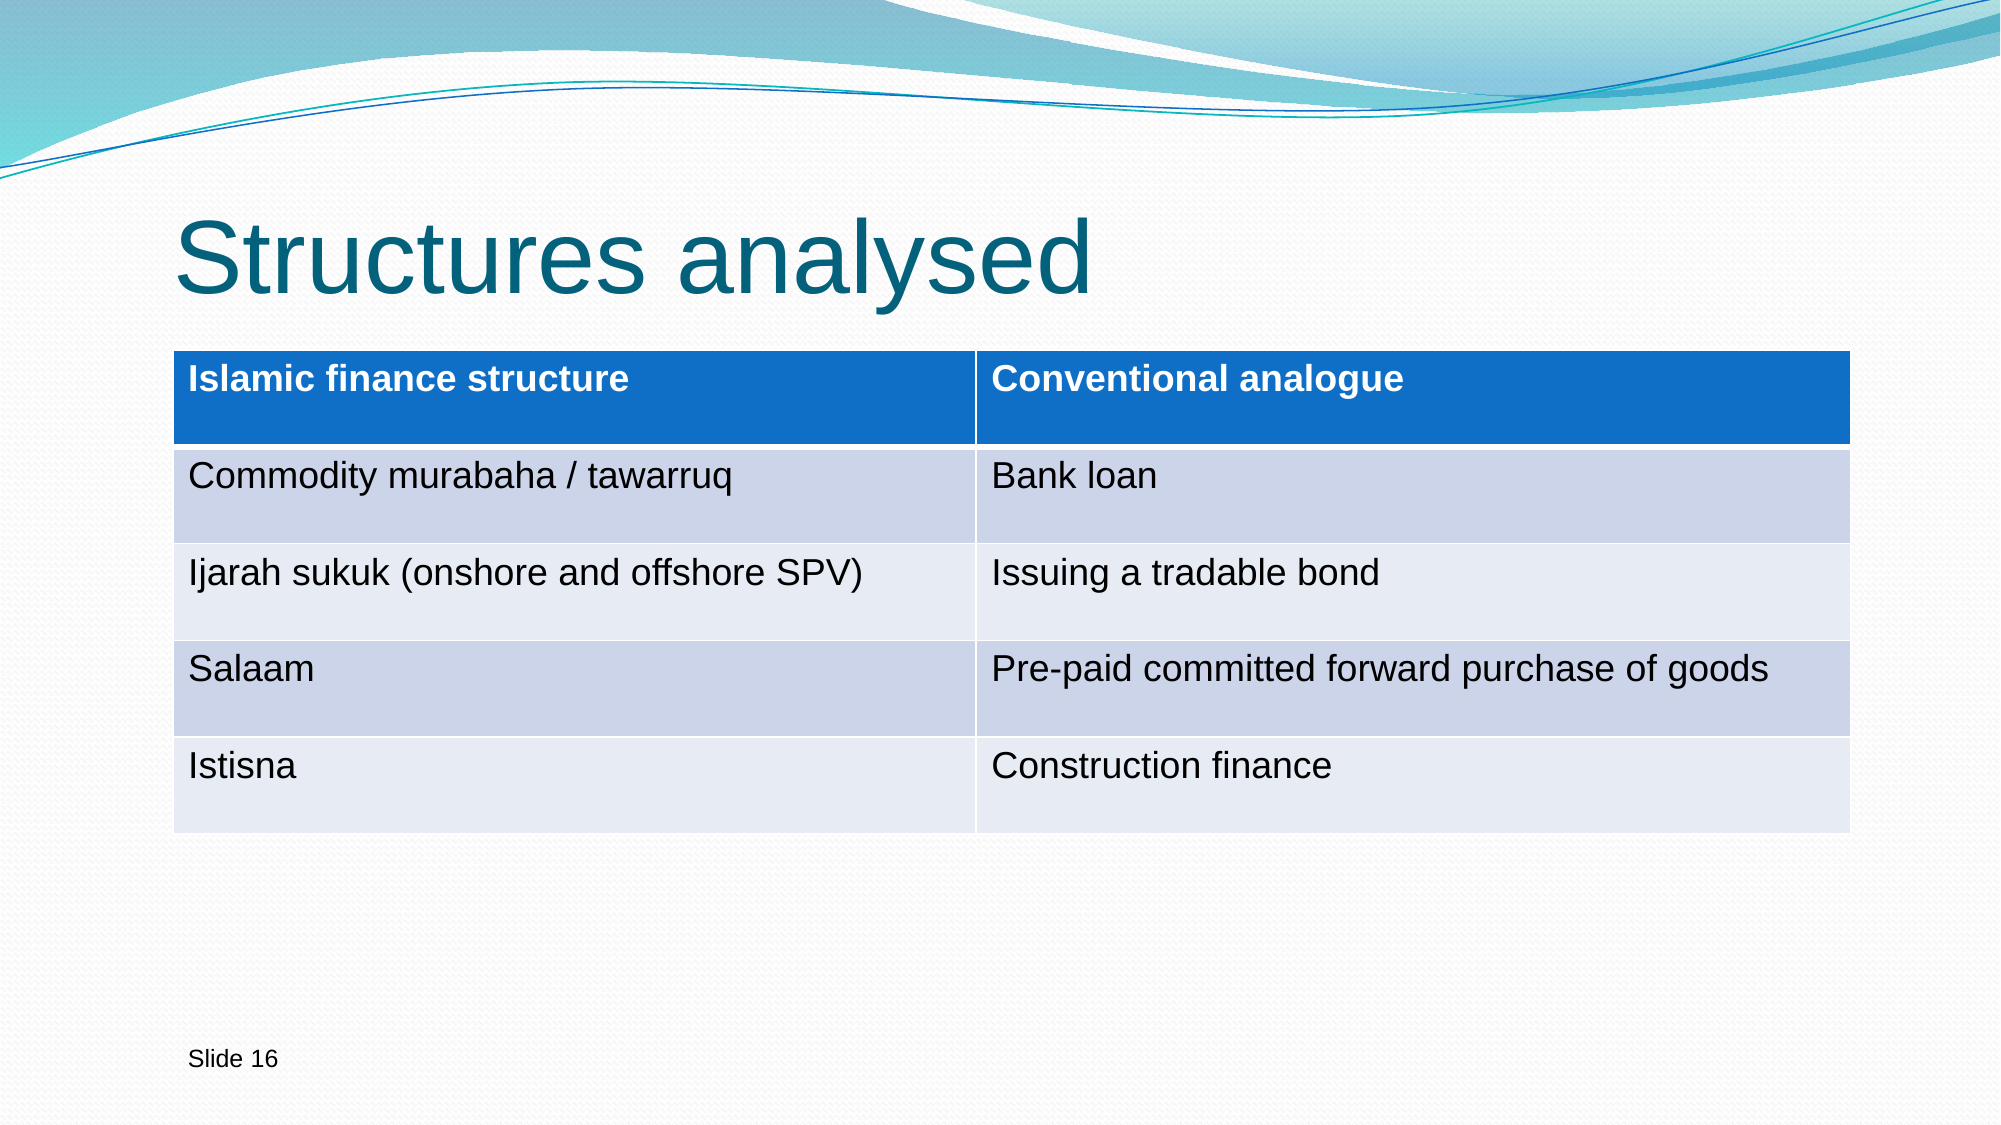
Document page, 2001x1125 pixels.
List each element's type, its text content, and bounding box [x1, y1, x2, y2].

table_cell Commodity murabaha / tawarruq [174, 450, 975, 543]
slide_number Slide 16 [173, 1035, 524, 1095]
table_header Conventional analogue [977, 351, 1850, 444]
table_cell Pre-paid committed forward purchase of goods [977, 641, 1850, 736]
table_cell Salaam [174, 641, 975, 736]
table_cell Istisna [174, 738, 975, 833]
table_cell Construction finance [977, 738, 1850, 833]
text_box Structures analysed [173, 172, 1524, 315]
table_header Islamic finance structure [174, 351, 975, 444]
table_cell Bank loan [977, 450, 1850, 543]
table_cell Ijarah sukuk (onshore and offshore SPV) [174, 544, 975, 640]
table_cell Issuing a tradable bond [977, 544, 1850, 640]
